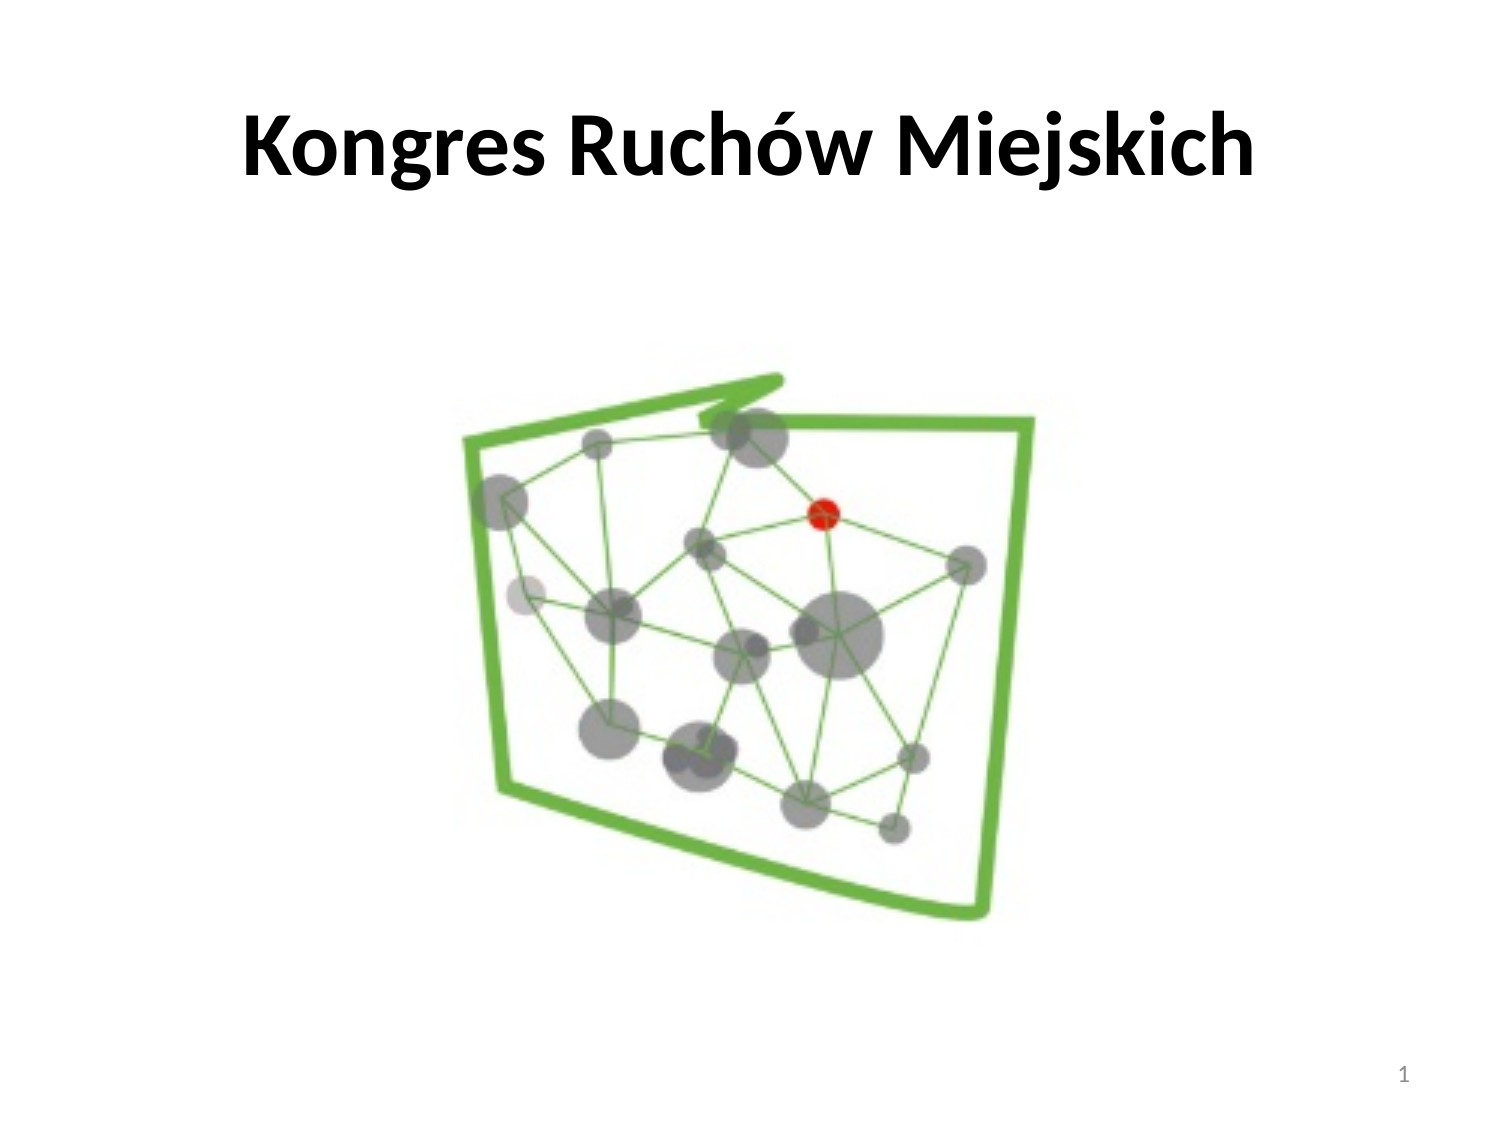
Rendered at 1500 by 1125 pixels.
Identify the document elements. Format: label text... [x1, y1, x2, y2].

slide_number 1 [1074, 1042, 1425, 1103]
title Kongres Ruchów Miejskich [75, 45, 1425, 233]
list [406, 298, 1091, 973]
